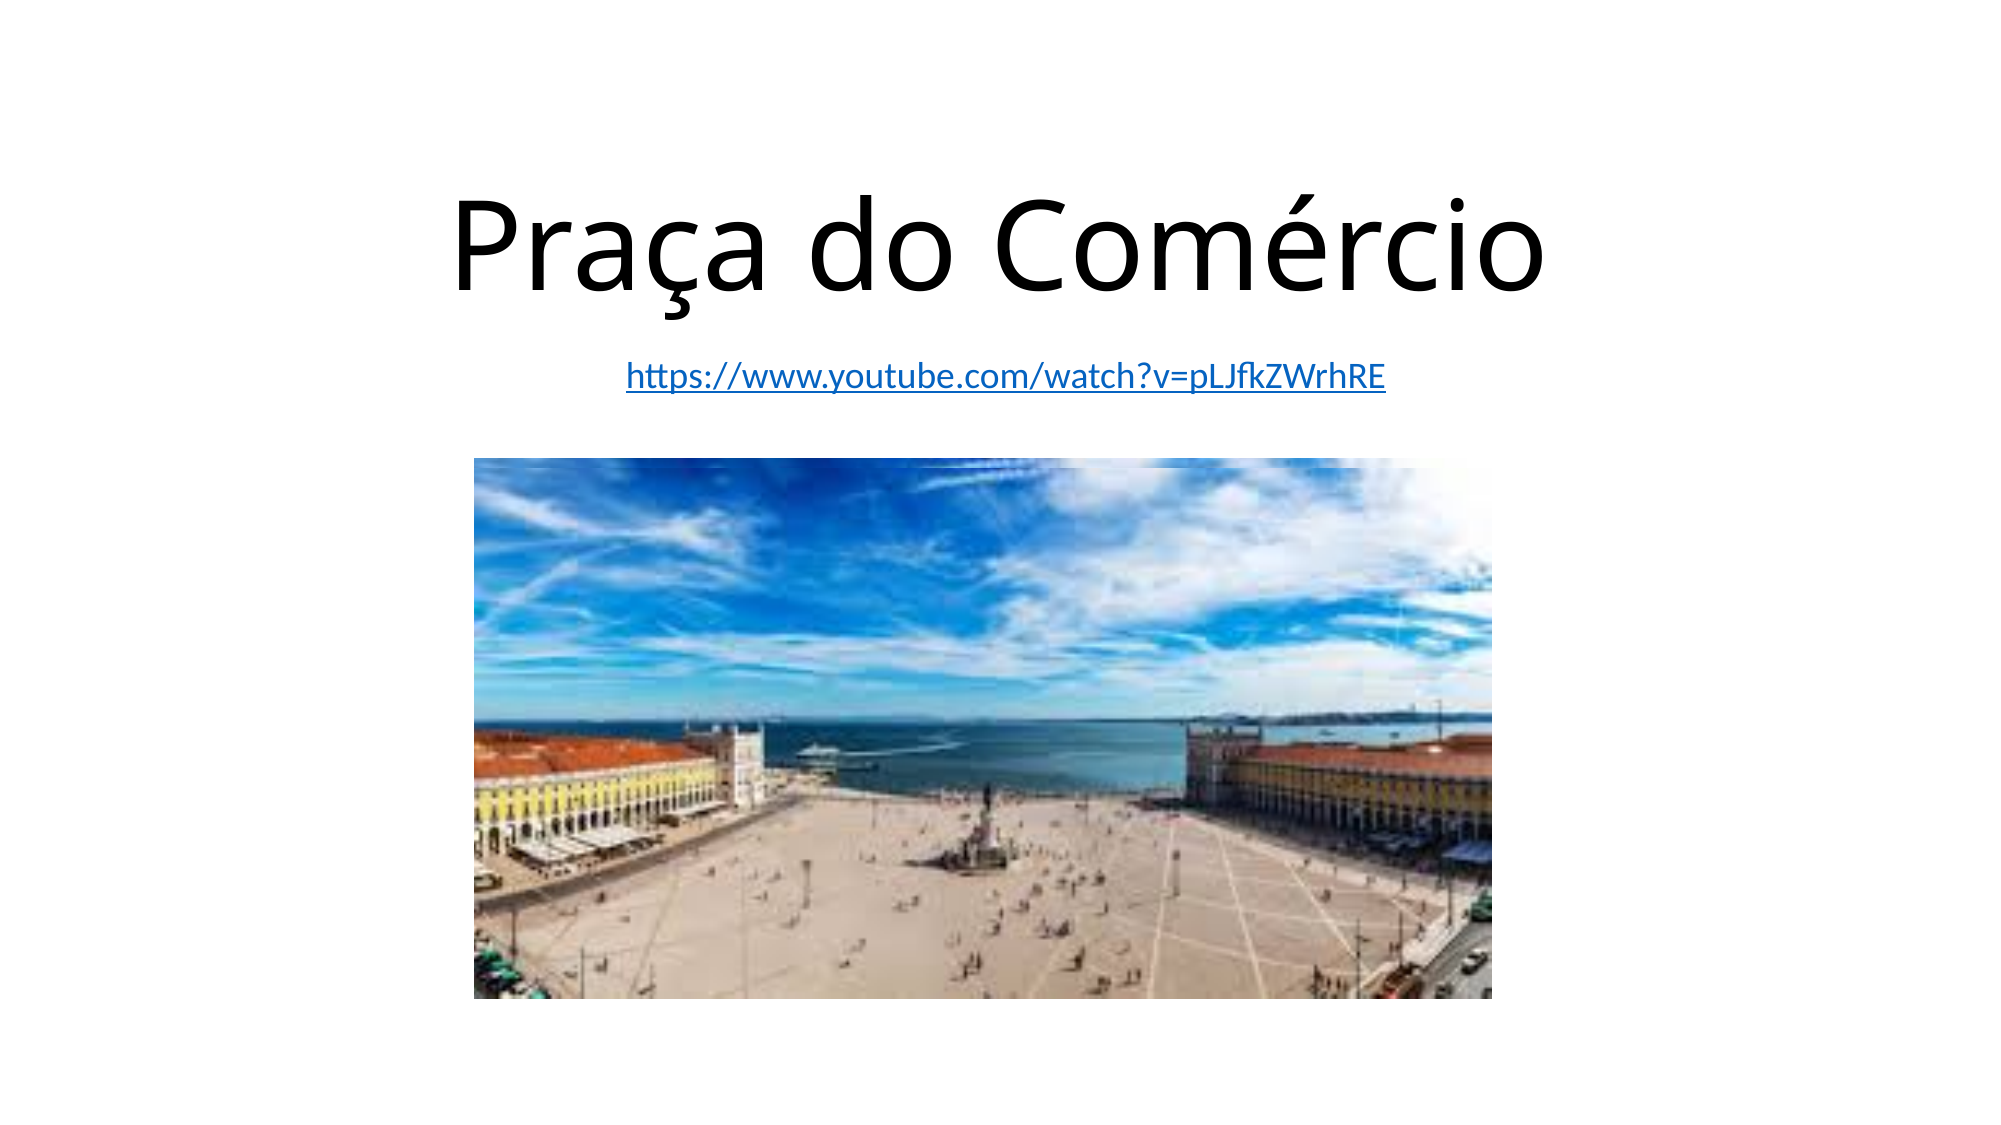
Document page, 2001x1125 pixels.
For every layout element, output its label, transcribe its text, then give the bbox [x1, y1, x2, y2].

title Praça do Comércio [247, 92, 1750, 326]
picture [473, 458, 1492, 999]
text_box https://www.youtube.com/watch?v=pLJfkZWrhRE [610, 343, 1604, 449]
subtitle [229, 430, 1750, 1033]
